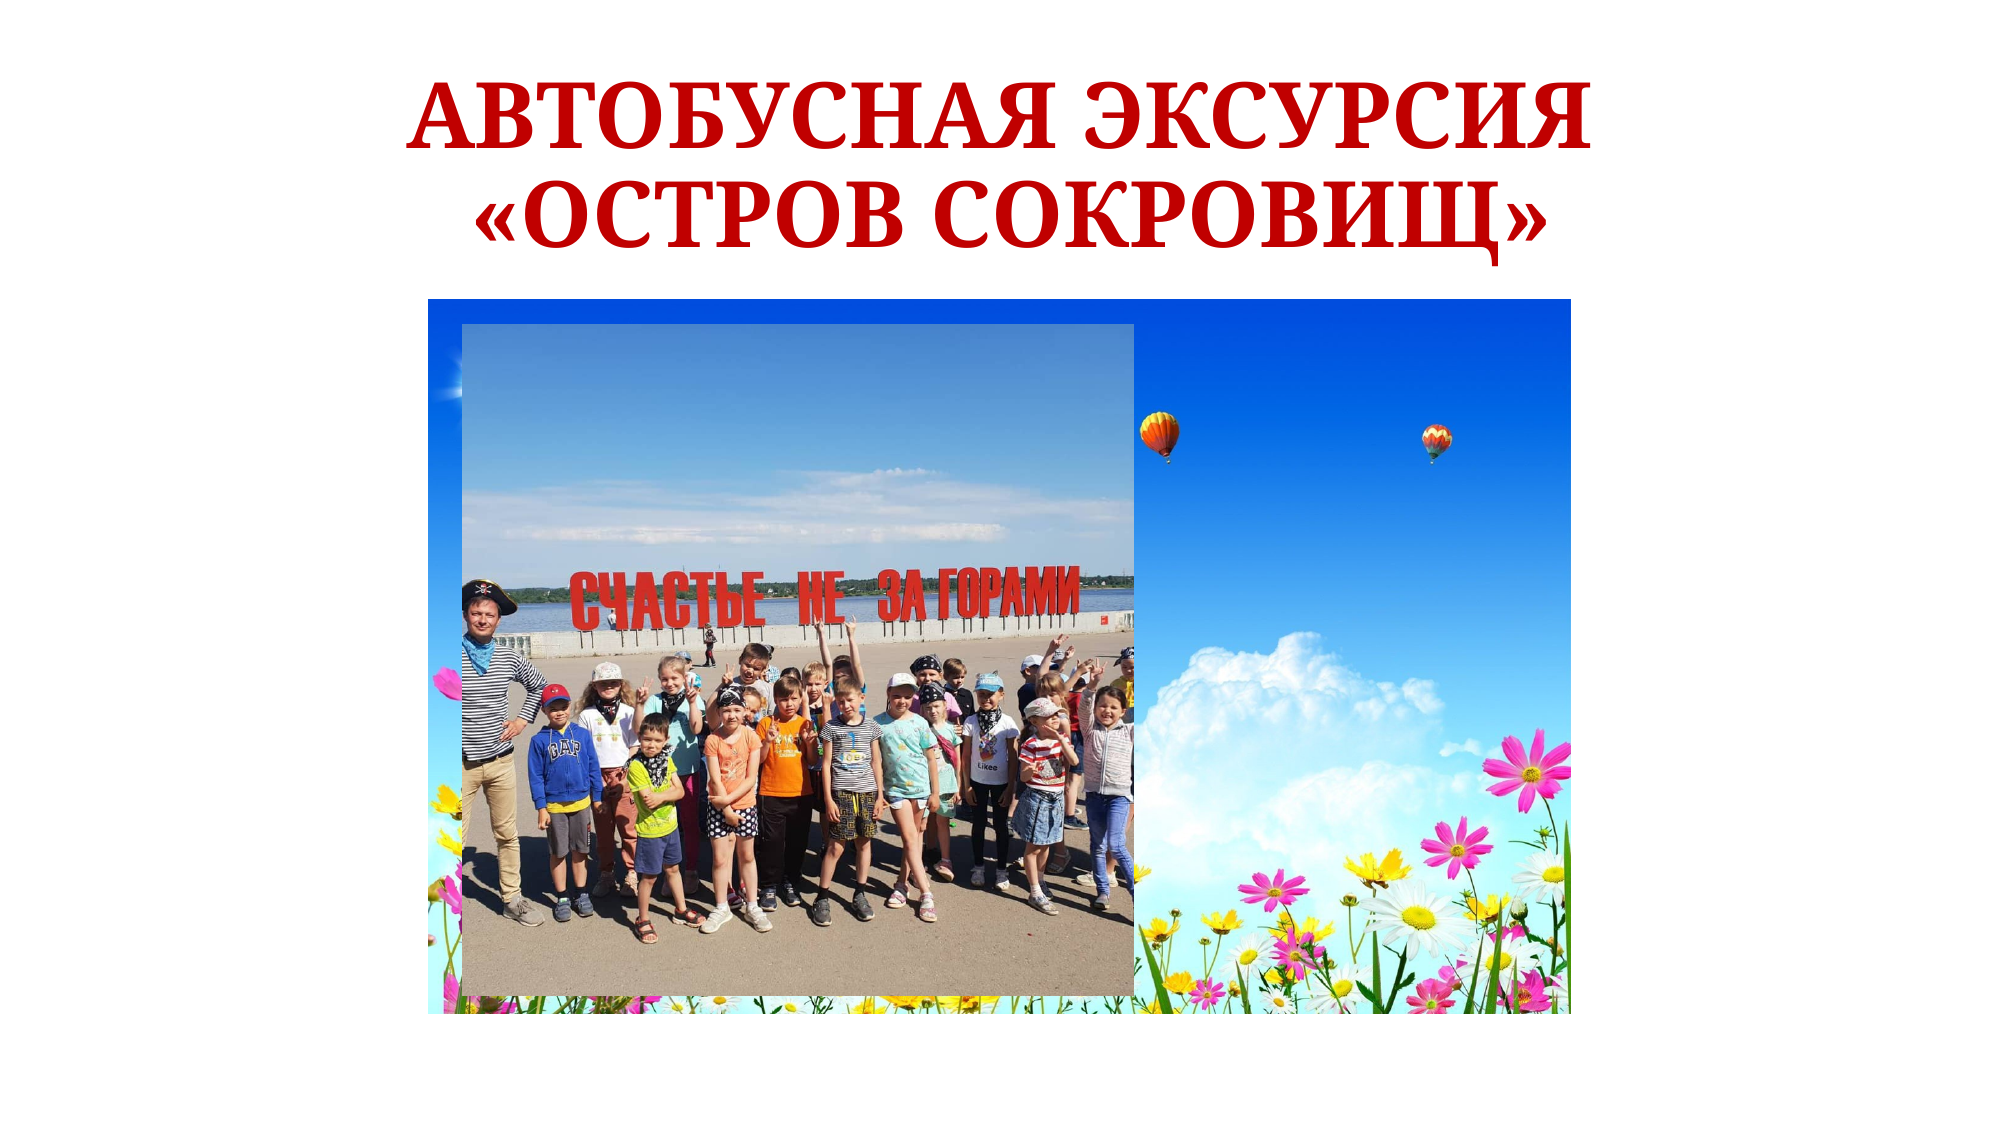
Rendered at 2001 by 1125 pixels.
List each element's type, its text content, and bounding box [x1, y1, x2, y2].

picture [462, 324, 1134, 996]
title АВТОБУСНАЯ ЭКСУРСИЯ «ОСТРОВ СОКРОВИЩ» [137, 59, 1863, 278]
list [428, 299, 1572, 1014]
